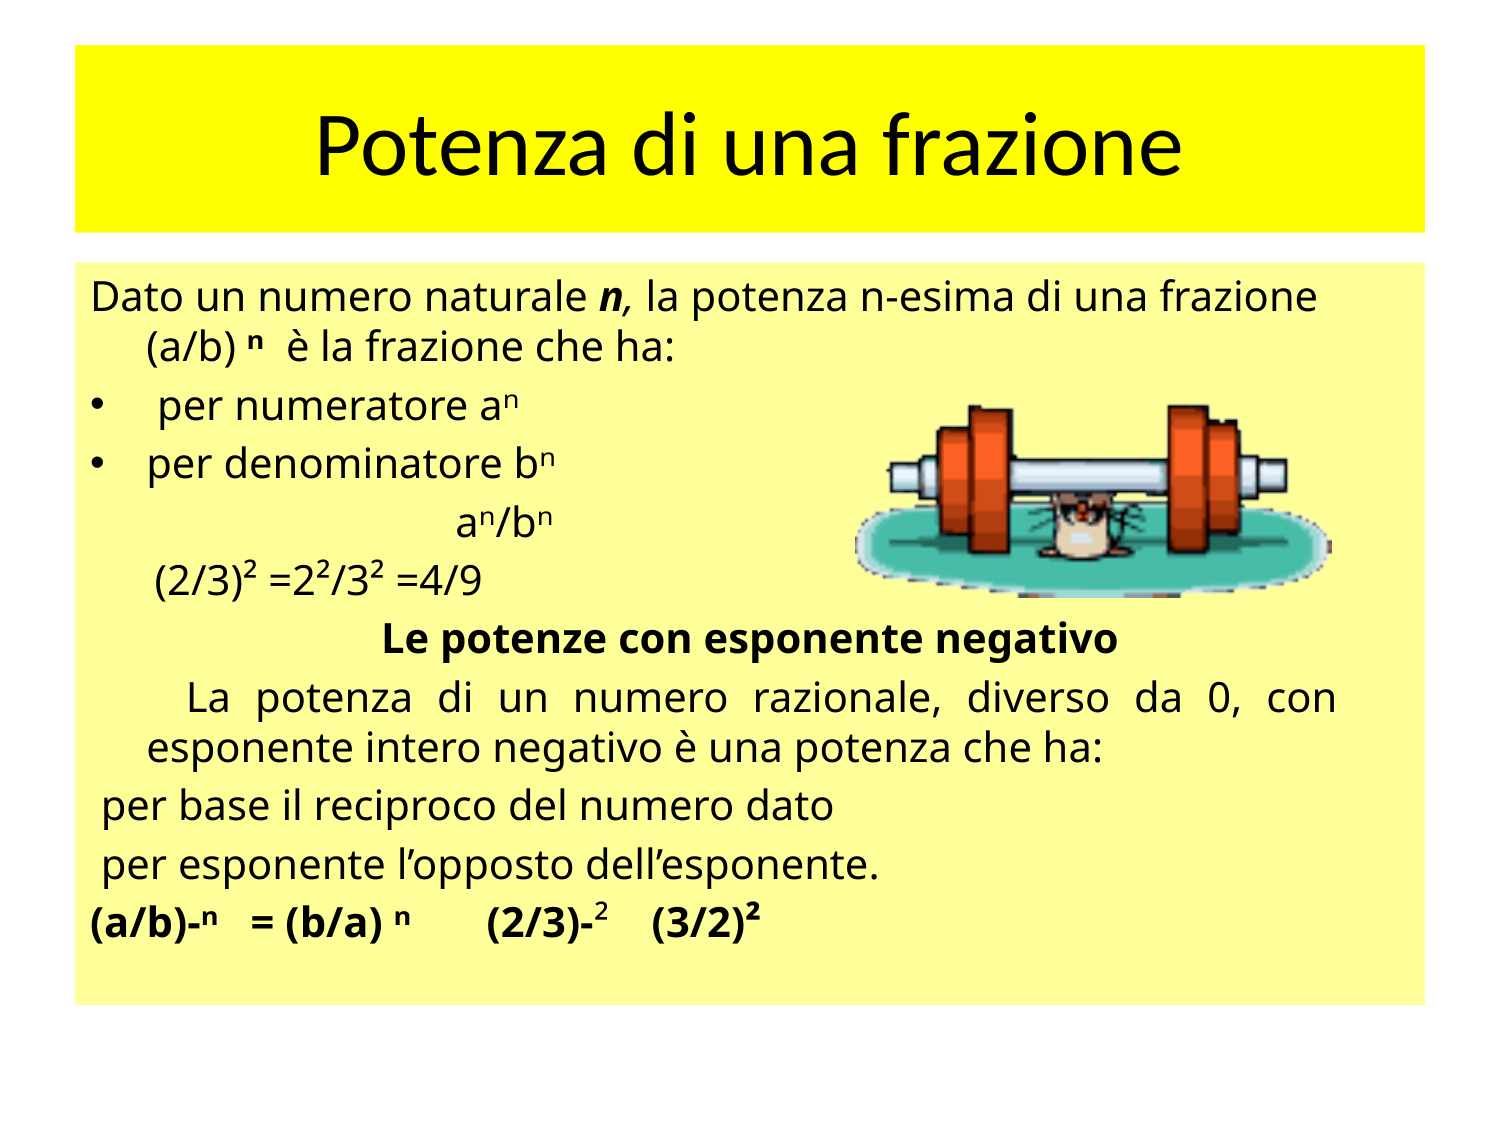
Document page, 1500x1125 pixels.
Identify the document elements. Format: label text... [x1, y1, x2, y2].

title Potenza di una frazione [75, 45, 1425, 233]
picture [855, 363, 1332, 598]
list Dato un numero naturale n, la potenza n-esima di una frazione (a/b) ⁿ è la frazione che ha: per numeratore aⁿ per denominatore bⁿ aⁿ/bⁿ (2/3)² =2²/3² =4/9 Le potenze con esponente negativo La potenza di un numero razionale, diverso da 0, con esponente intero negativo è una potenza che ha: per base il reciproco del numero dato per esponente l’opposto dell’esponente. (a/b)-ⁿ = (b/a) ⁿ (2/3)-² (3/2)² [75, 262, 1425, 1005]
